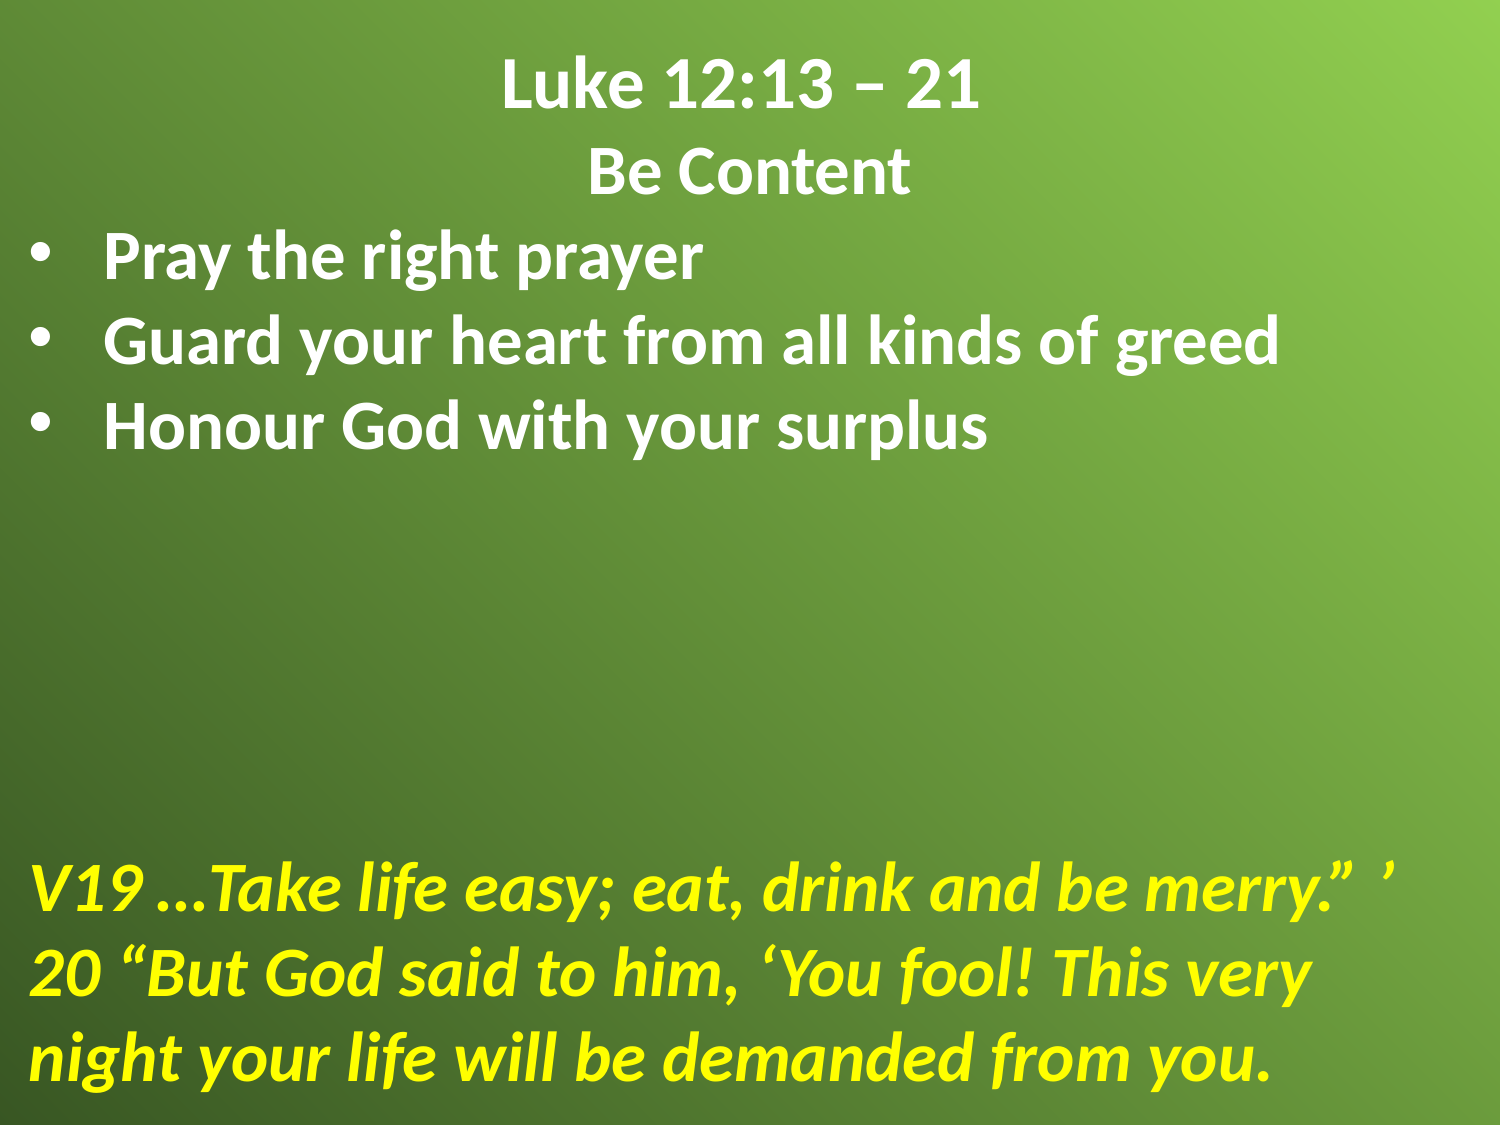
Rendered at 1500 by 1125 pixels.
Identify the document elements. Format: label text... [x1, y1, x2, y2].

subtitle Luke 12:13 – 21 Be Content Pray the right prayer Guard your heart from all kinds of greed Honour God with your surplus V19 …Take life easy; eat, drink and be merry.” ’ 20 “But God said to him, ‘You fool! This very night your life will be demanded from you. [13, 26, 1487, 1112]
